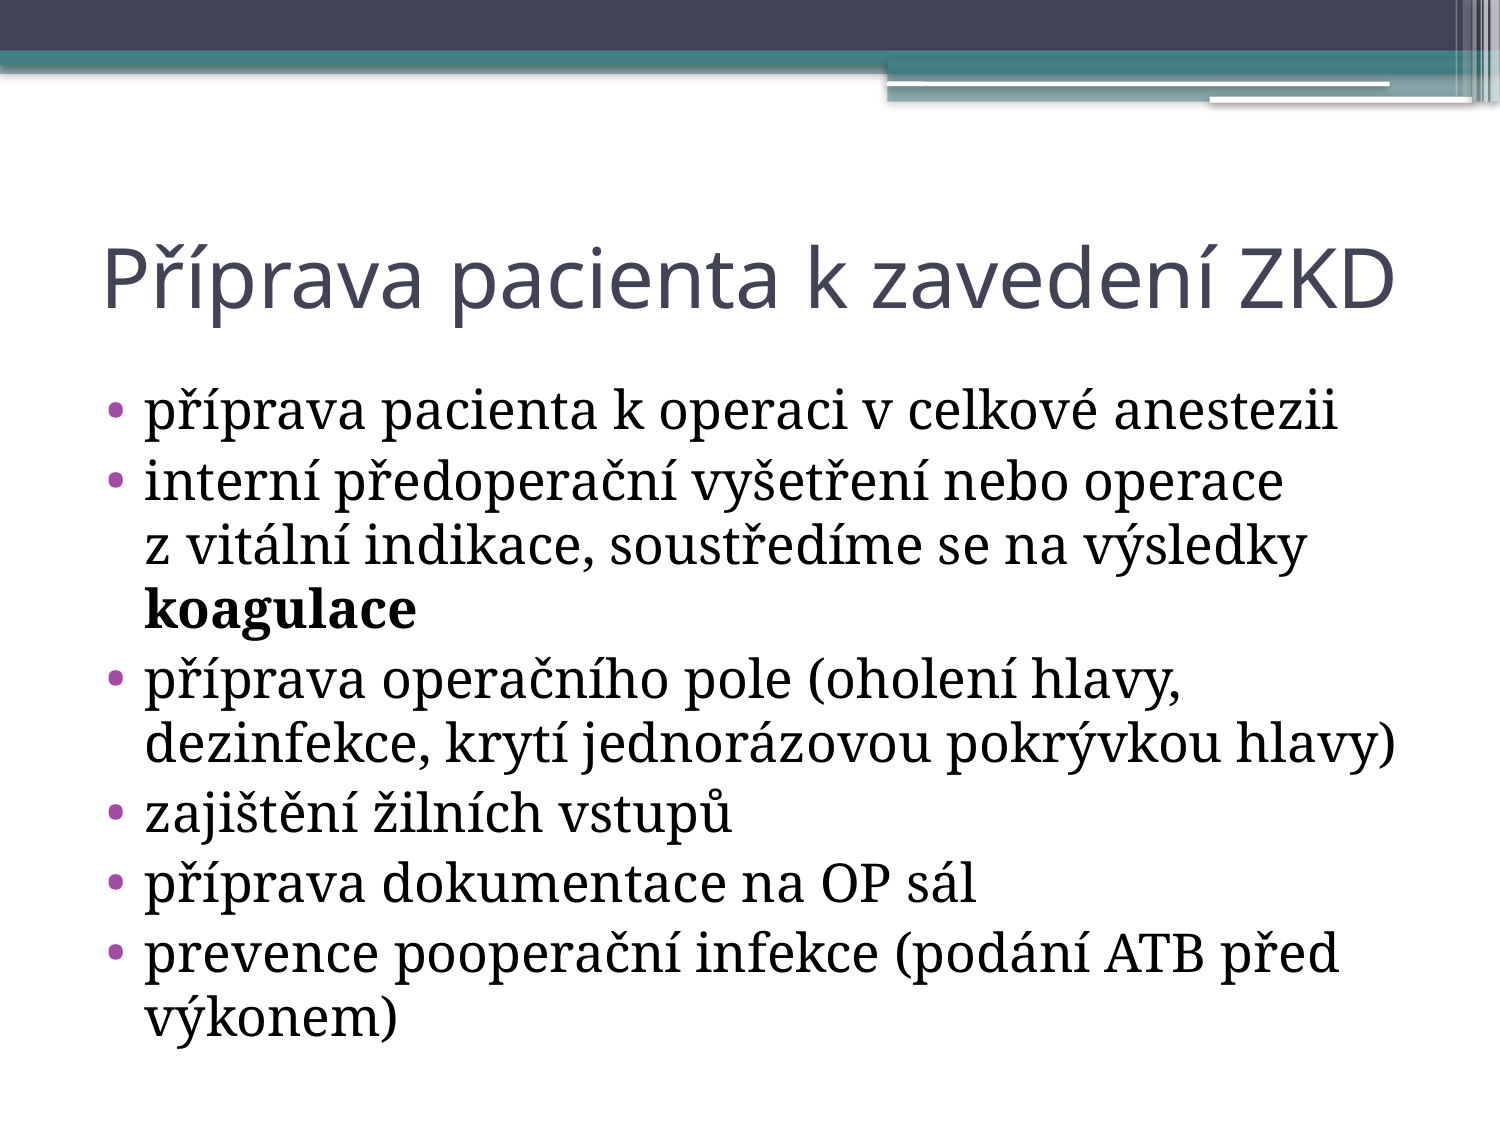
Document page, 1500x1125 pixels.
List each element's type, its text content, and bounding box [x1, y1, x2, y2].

title Příprava pacienta k zavedení ZKD [75, 187, 1425, 363]
list příprava pacienta k operaci v celkové anestezii interní předoperační vyšetření nebo operace z vitální indikace, soustředíme se na výsledky koagulace příprava operačního pole (oholení hlavy, dezinfekce, krytí jednorázovou pokrývkou hlavy) zajištění žilních vstupů příprava dokumentace na OP sál prevence pooperační infekce (podání ATB před výkonem) [75, 368, 1425, 1079]
